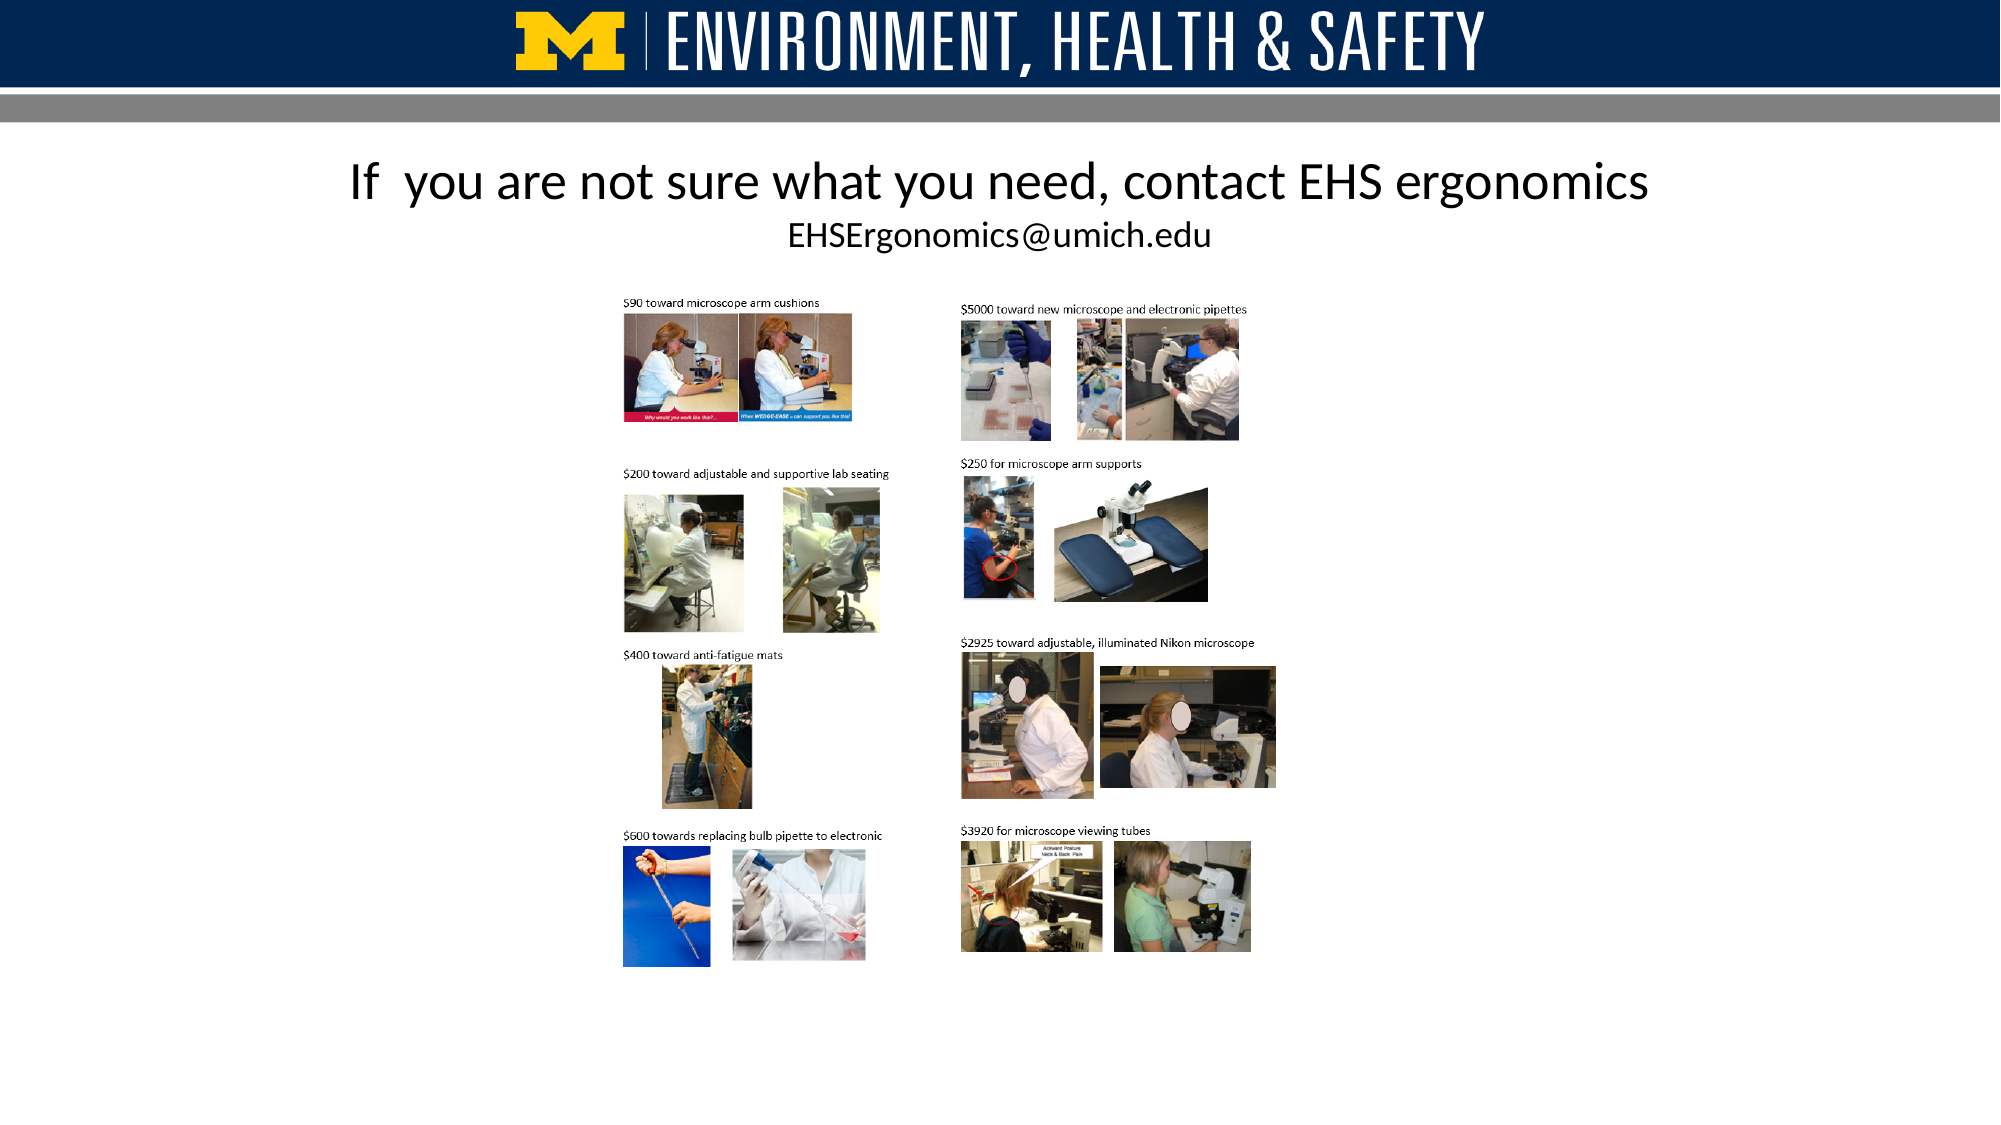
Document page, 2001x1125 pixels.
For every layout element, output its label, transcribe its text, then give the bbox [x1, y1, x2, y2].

picture [587, 299, 1291, 968]
picture [516, 11, 1484, 77]
title If you are not sure what you need, contact EHS ergonomics EHSErgonomics@umich.edu [99, 137, 1900, 263]
